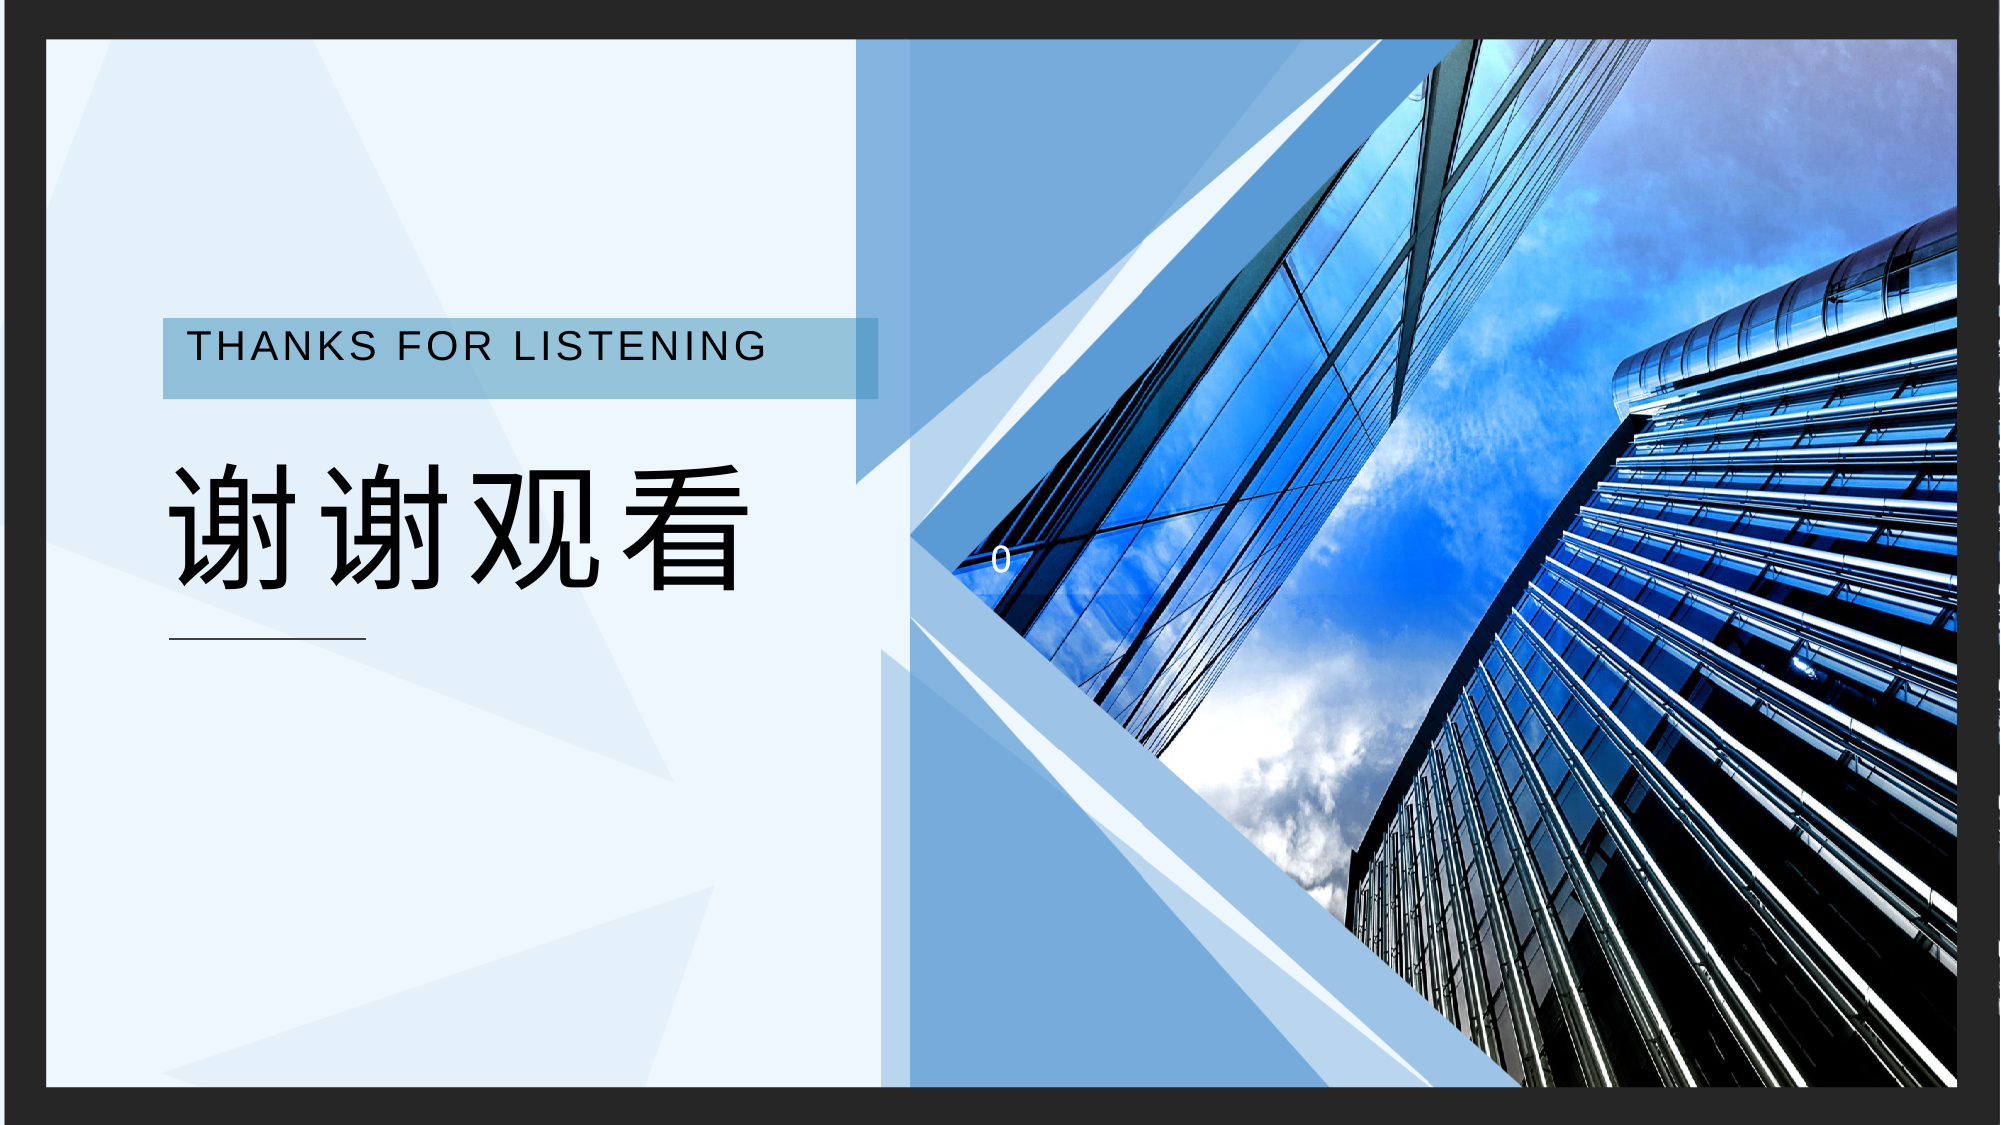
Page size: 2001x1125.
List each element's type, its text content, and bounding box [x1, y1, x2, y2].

list THANKS FOR LISTENING [186, 318, 852, 400]
picture [0, 0, 2000, 1125]
title 谢谢观看 [163, 432, 879, 617]
